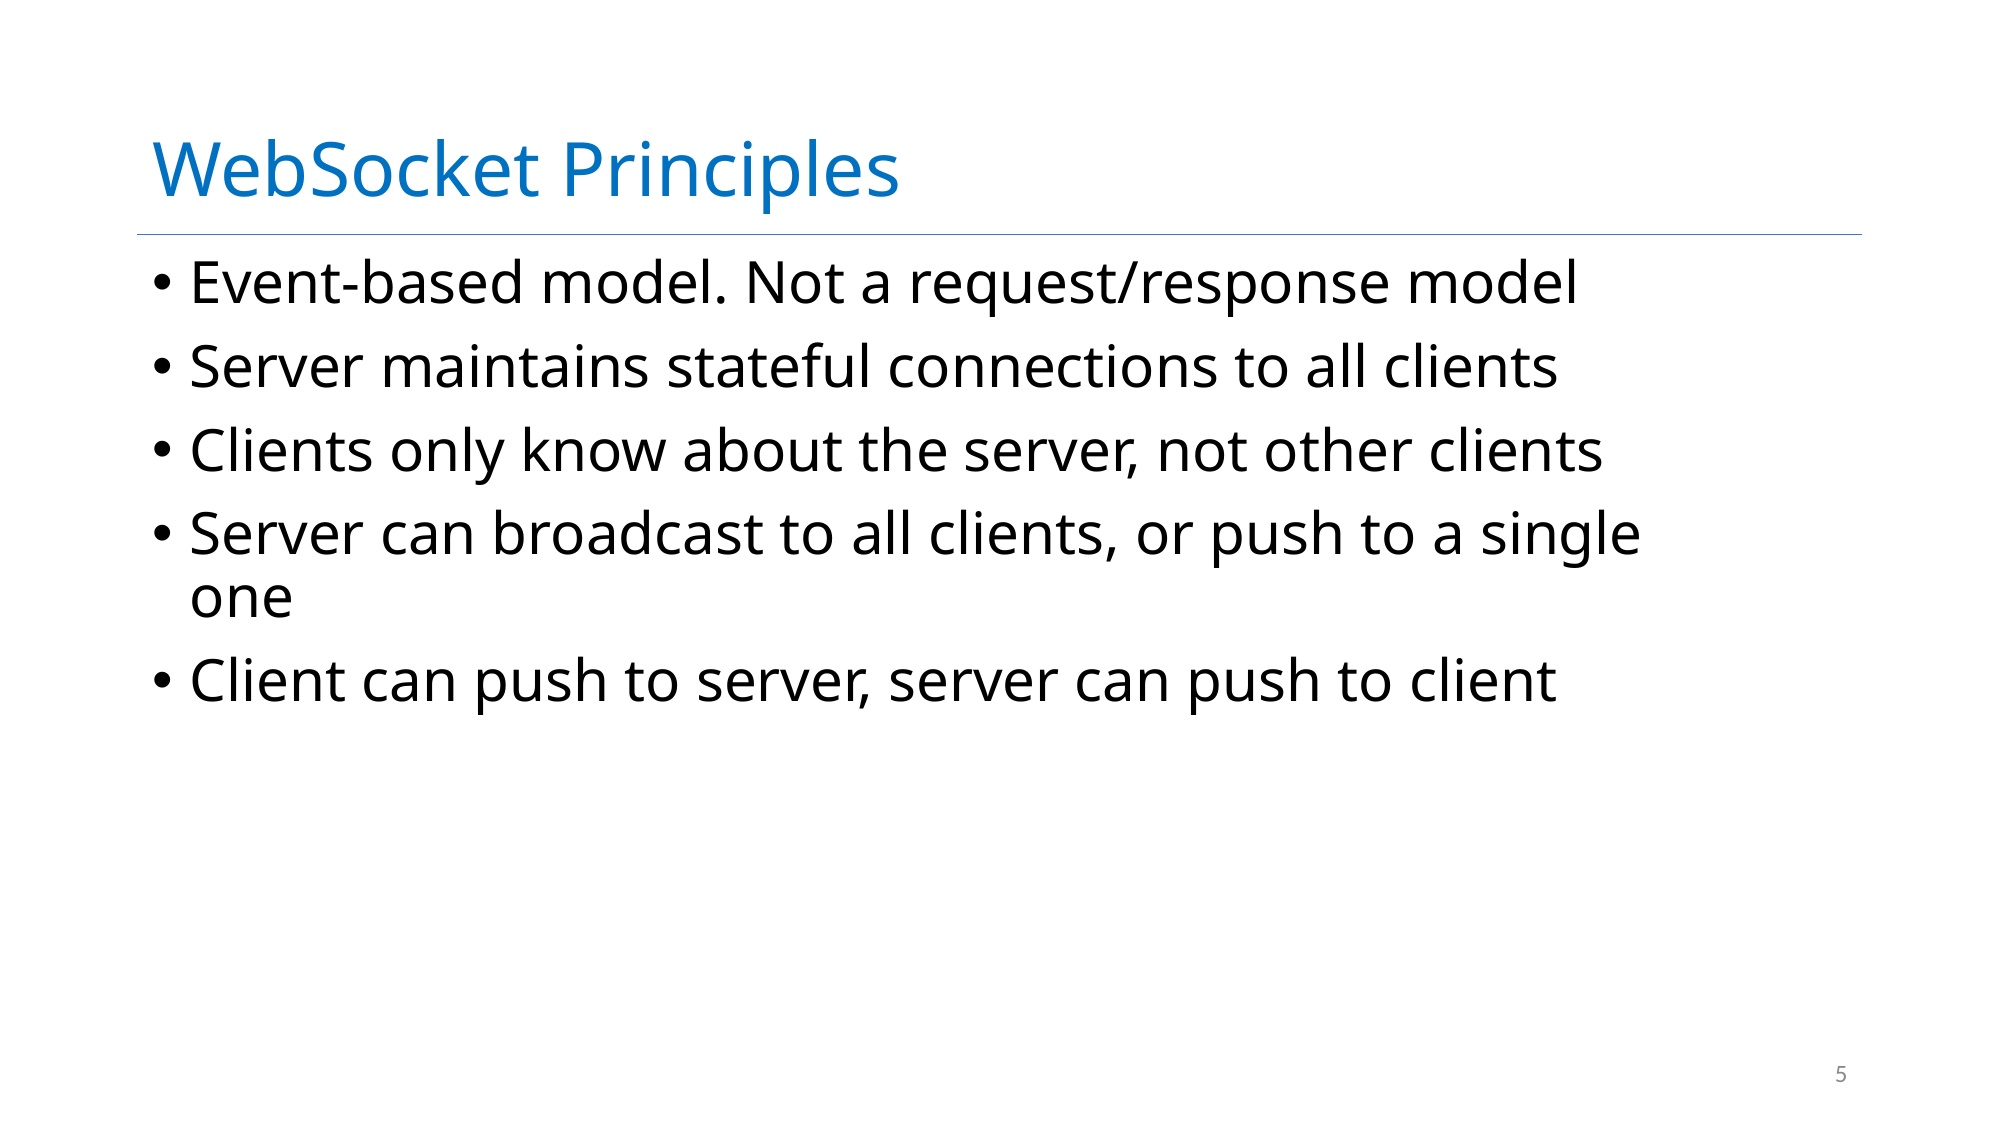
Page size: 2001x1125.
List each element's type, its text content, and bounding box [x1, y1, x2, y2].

title WebSocket Principles [137, 3, 1863, 221]
list Event-based model. Not a request/response model Server maintains stateful connections to all clients Clients only know about the server, not other clients Server can broadcast to all clients, or push to a single one Client can push to server, server can push to client [137, 246, 1705, 960]
slide_number 5 [1412, 1042, 1863, 1103]
